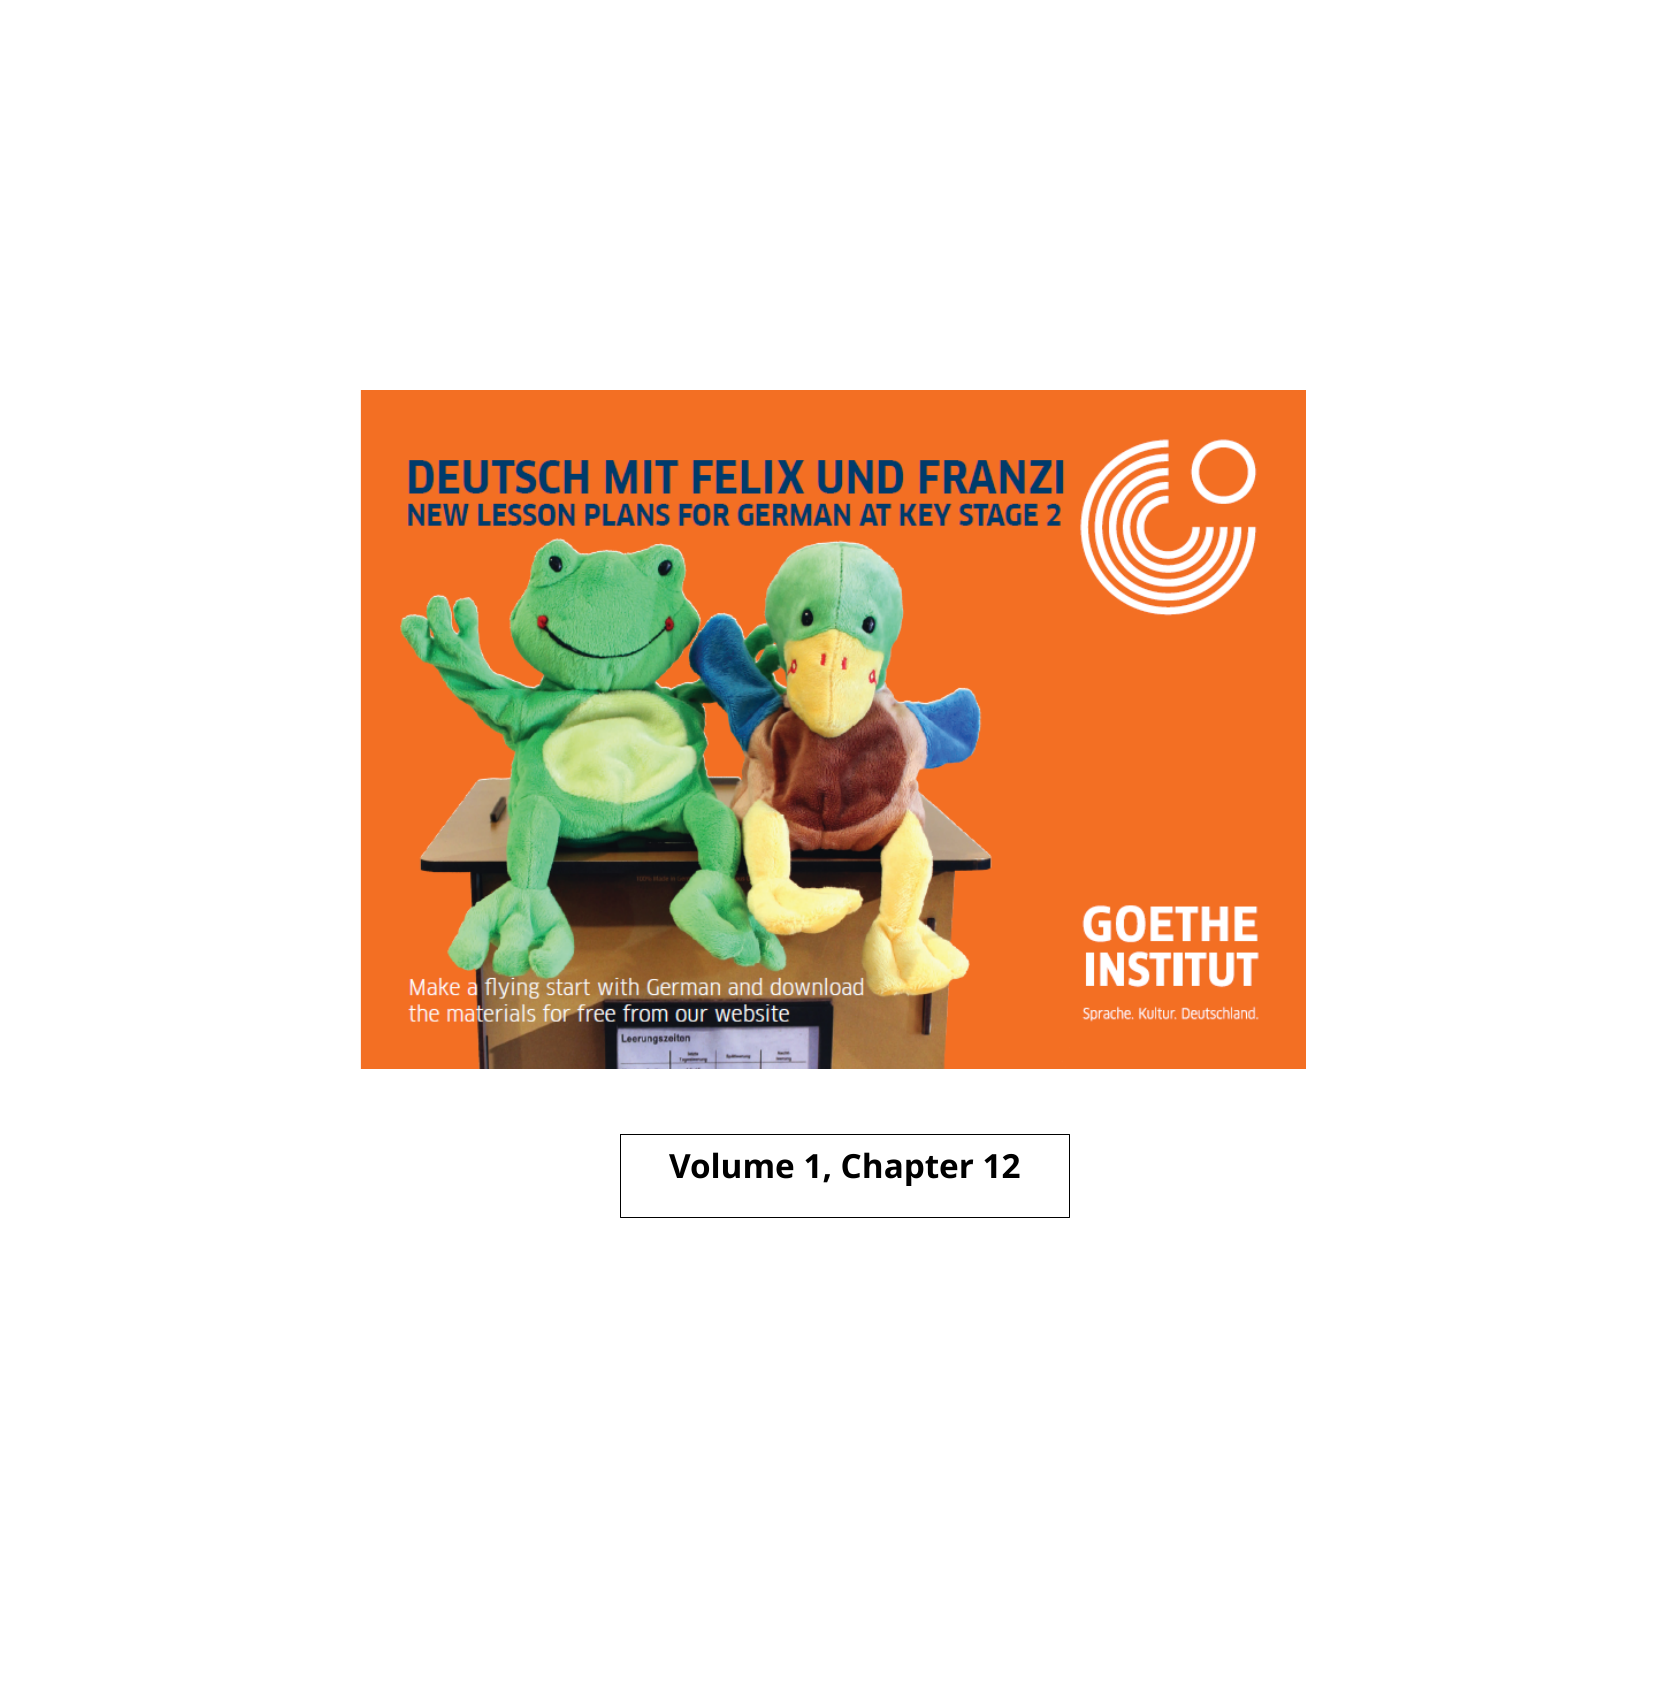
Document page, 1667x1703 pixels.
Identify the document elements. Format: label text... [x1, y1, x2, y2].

picture [360, 390, 1306, 1069]
text_box Volume 1, Chapter 12 [620, 1134, 1070, 1218]
